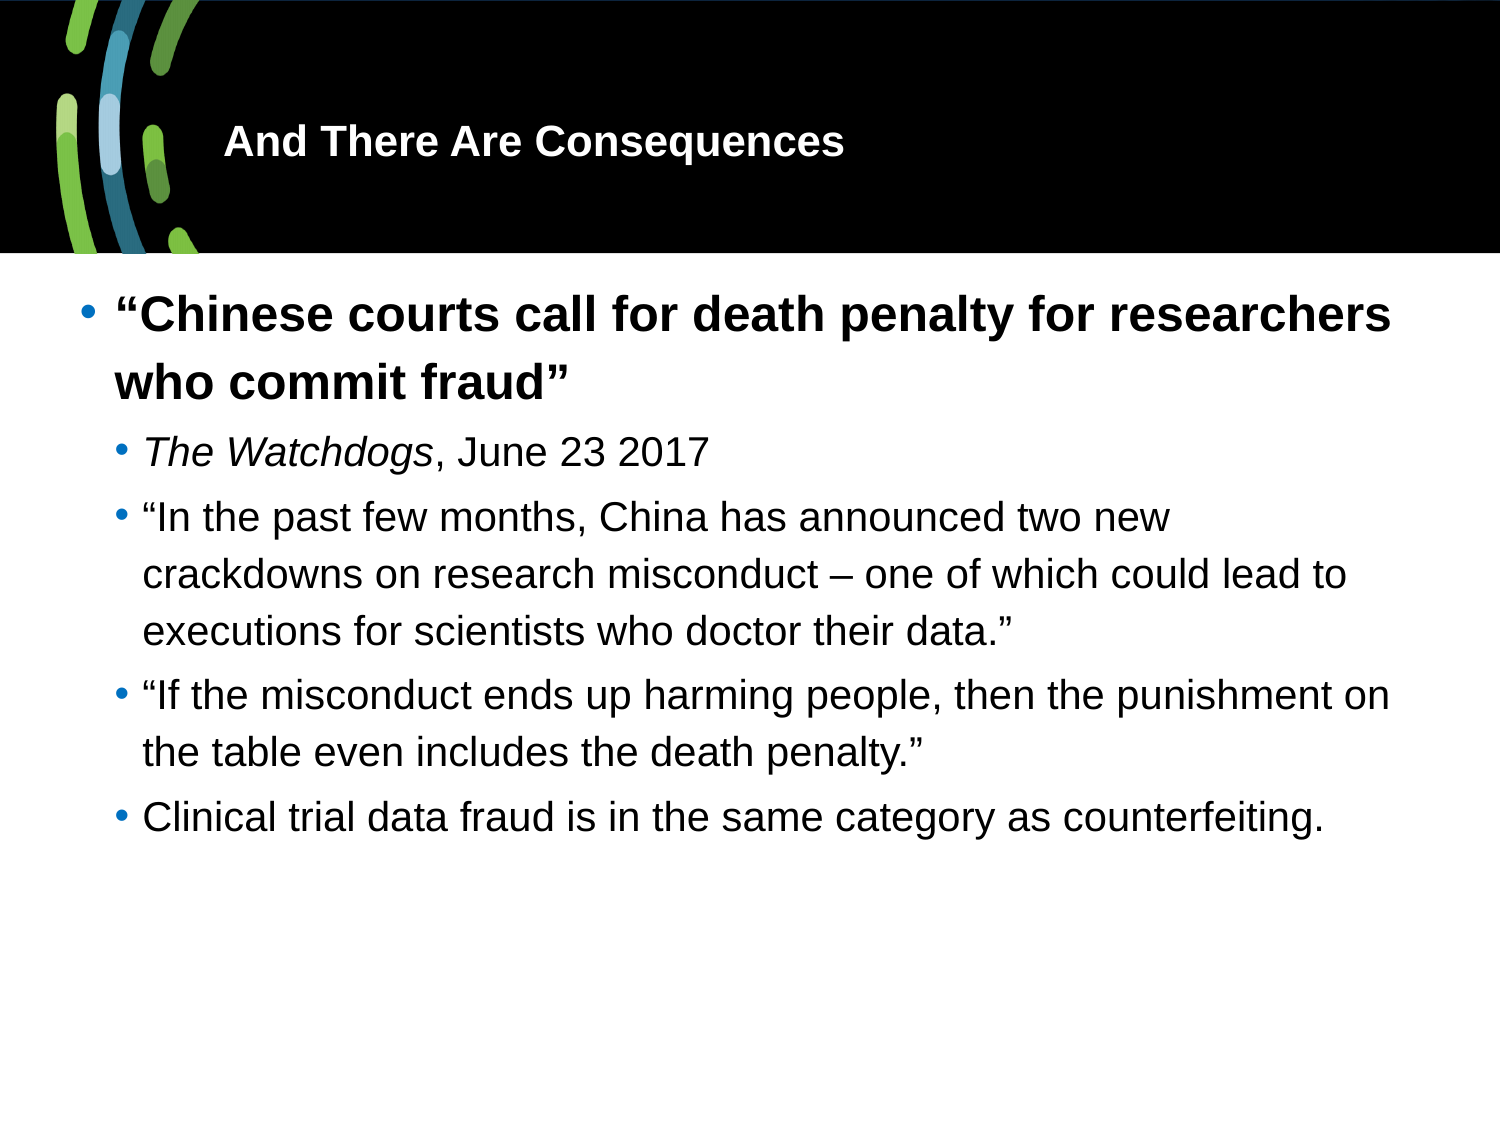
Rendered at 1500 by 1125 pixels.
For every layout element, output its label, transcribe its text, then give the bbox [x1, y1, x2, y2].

list “Chinese courts call for death penalty for researchers who commit fraud” The Watchdogs, June 23 2017 “In the past few months, China has announced two new crackdowns on research misconduct – one of which could lead to executions for scientists who doctor their data.” “If the misconduct ends up harming people, then the punishment on the table even includes the death penalty.” Clinical trial data fraud is in the same category as counterfeiting. [63, 265, 1412, 1039]
picture [0, 0, 512, 254]
title And There Are Consequences [208, 33, 1469, 251]
